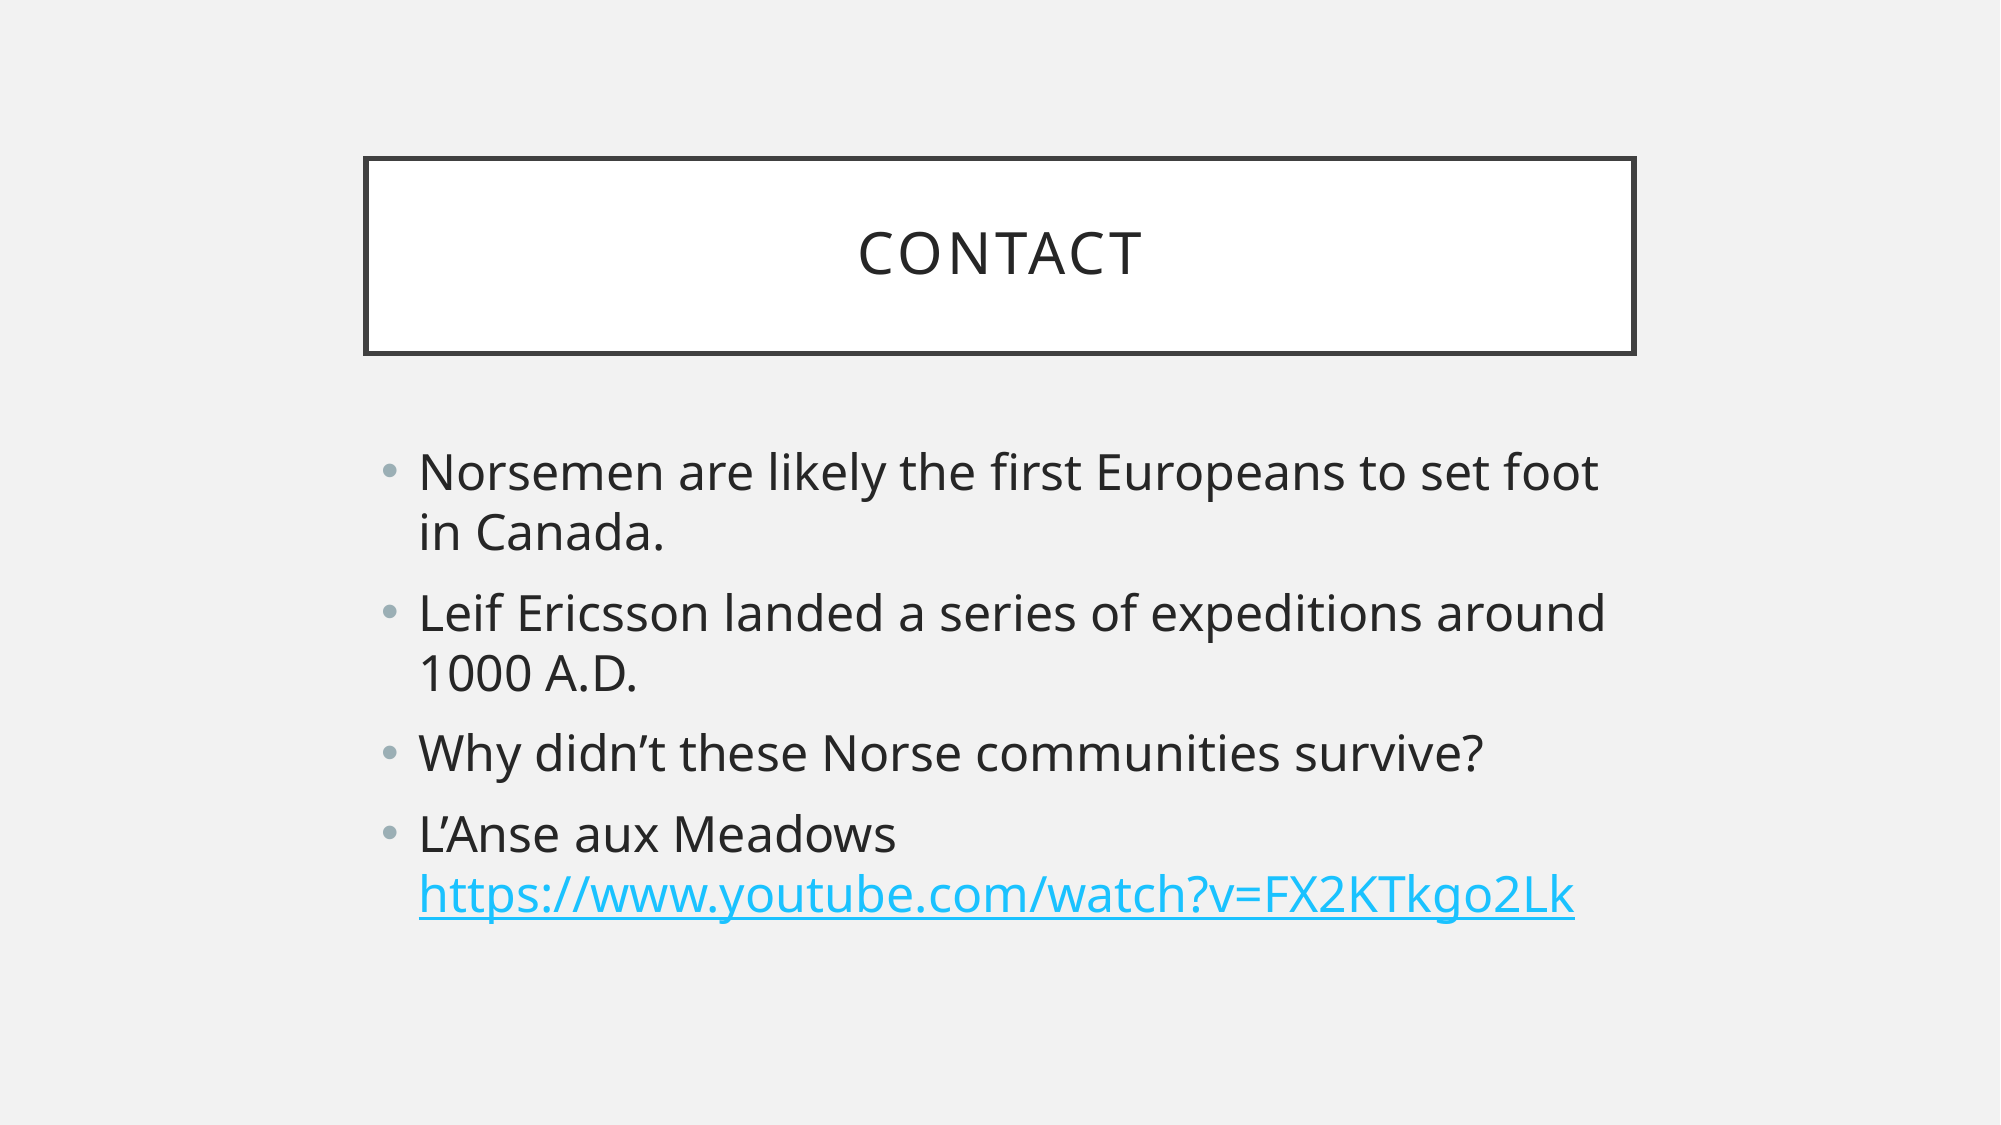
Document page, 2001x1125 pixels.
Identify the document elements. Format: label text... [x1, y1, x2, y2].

title Contact [363, 156, 1637, 356]
list Norsemen are likely the first Europeans to set foot in Canada. Leif Ericsson landed a series of expeditions around 1000 A.D. Why didn’t these Norse communities survive? L’Anse aux Meadows https://www.youtube.com/watch?v=FX2KTkgo2Lk [366, 432, 1634, 942]
